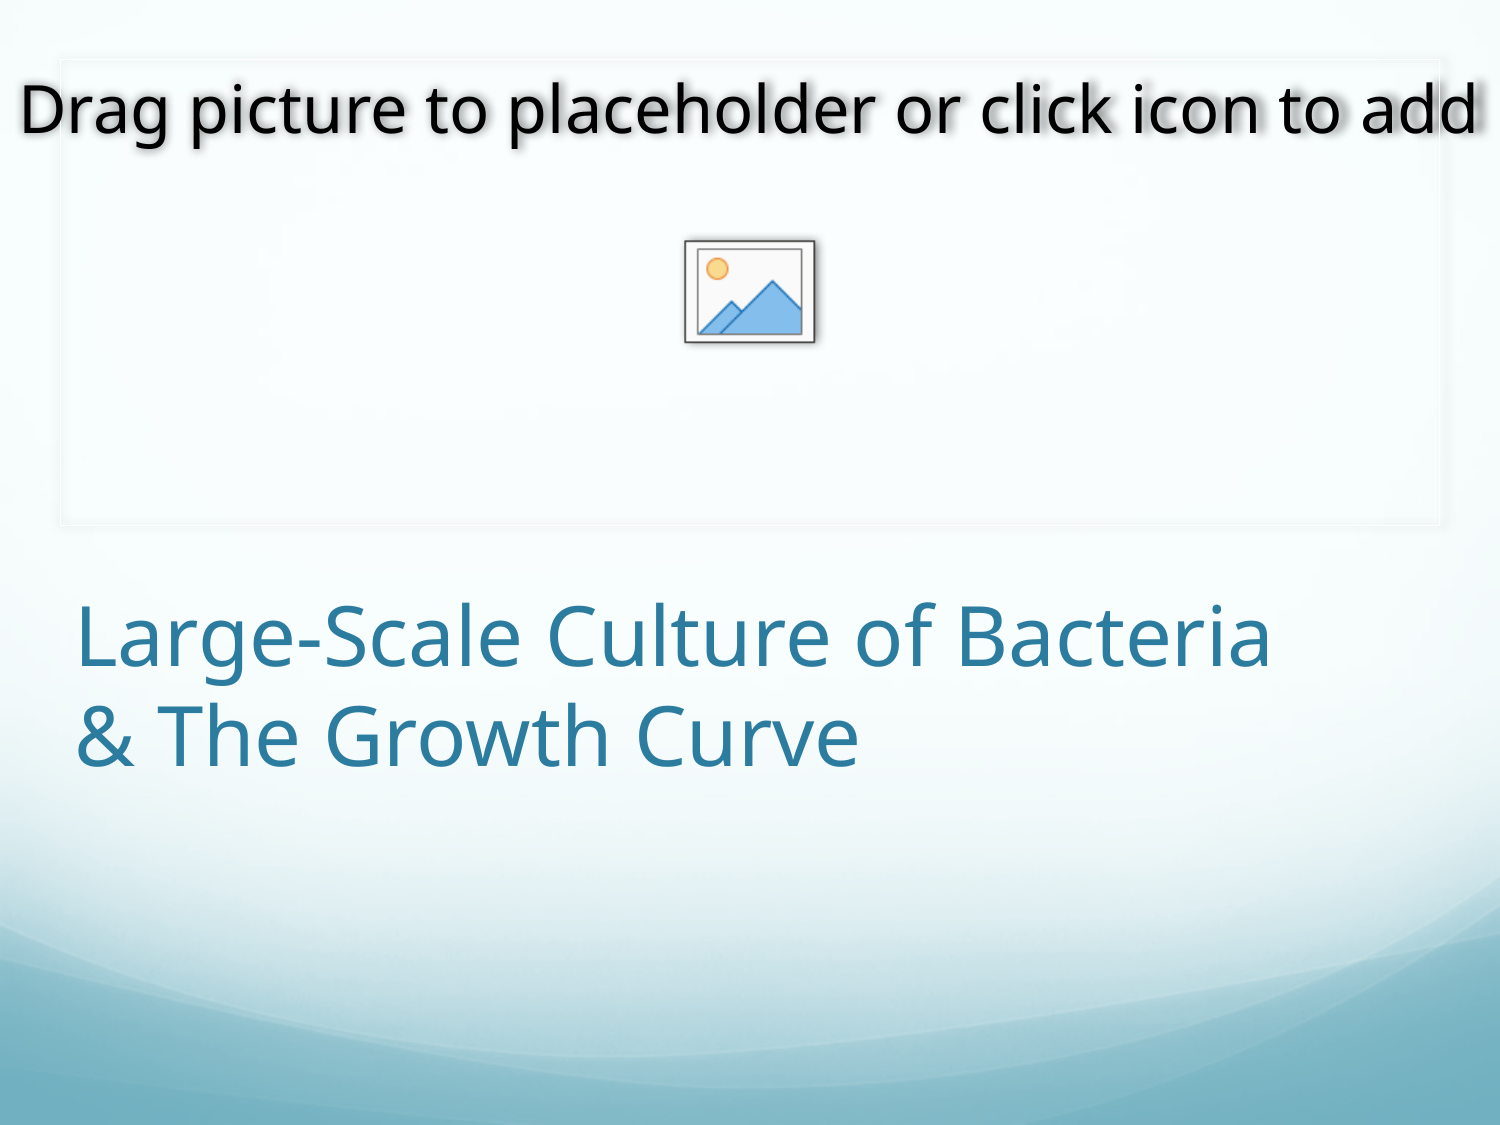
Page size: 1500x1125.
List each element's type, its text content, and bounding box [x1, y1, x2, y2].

picture [60, 59, 1440, 526]
title Large-Scale Culture of Bacteria & The Growth Curve [59, 549, 1441, 792]
